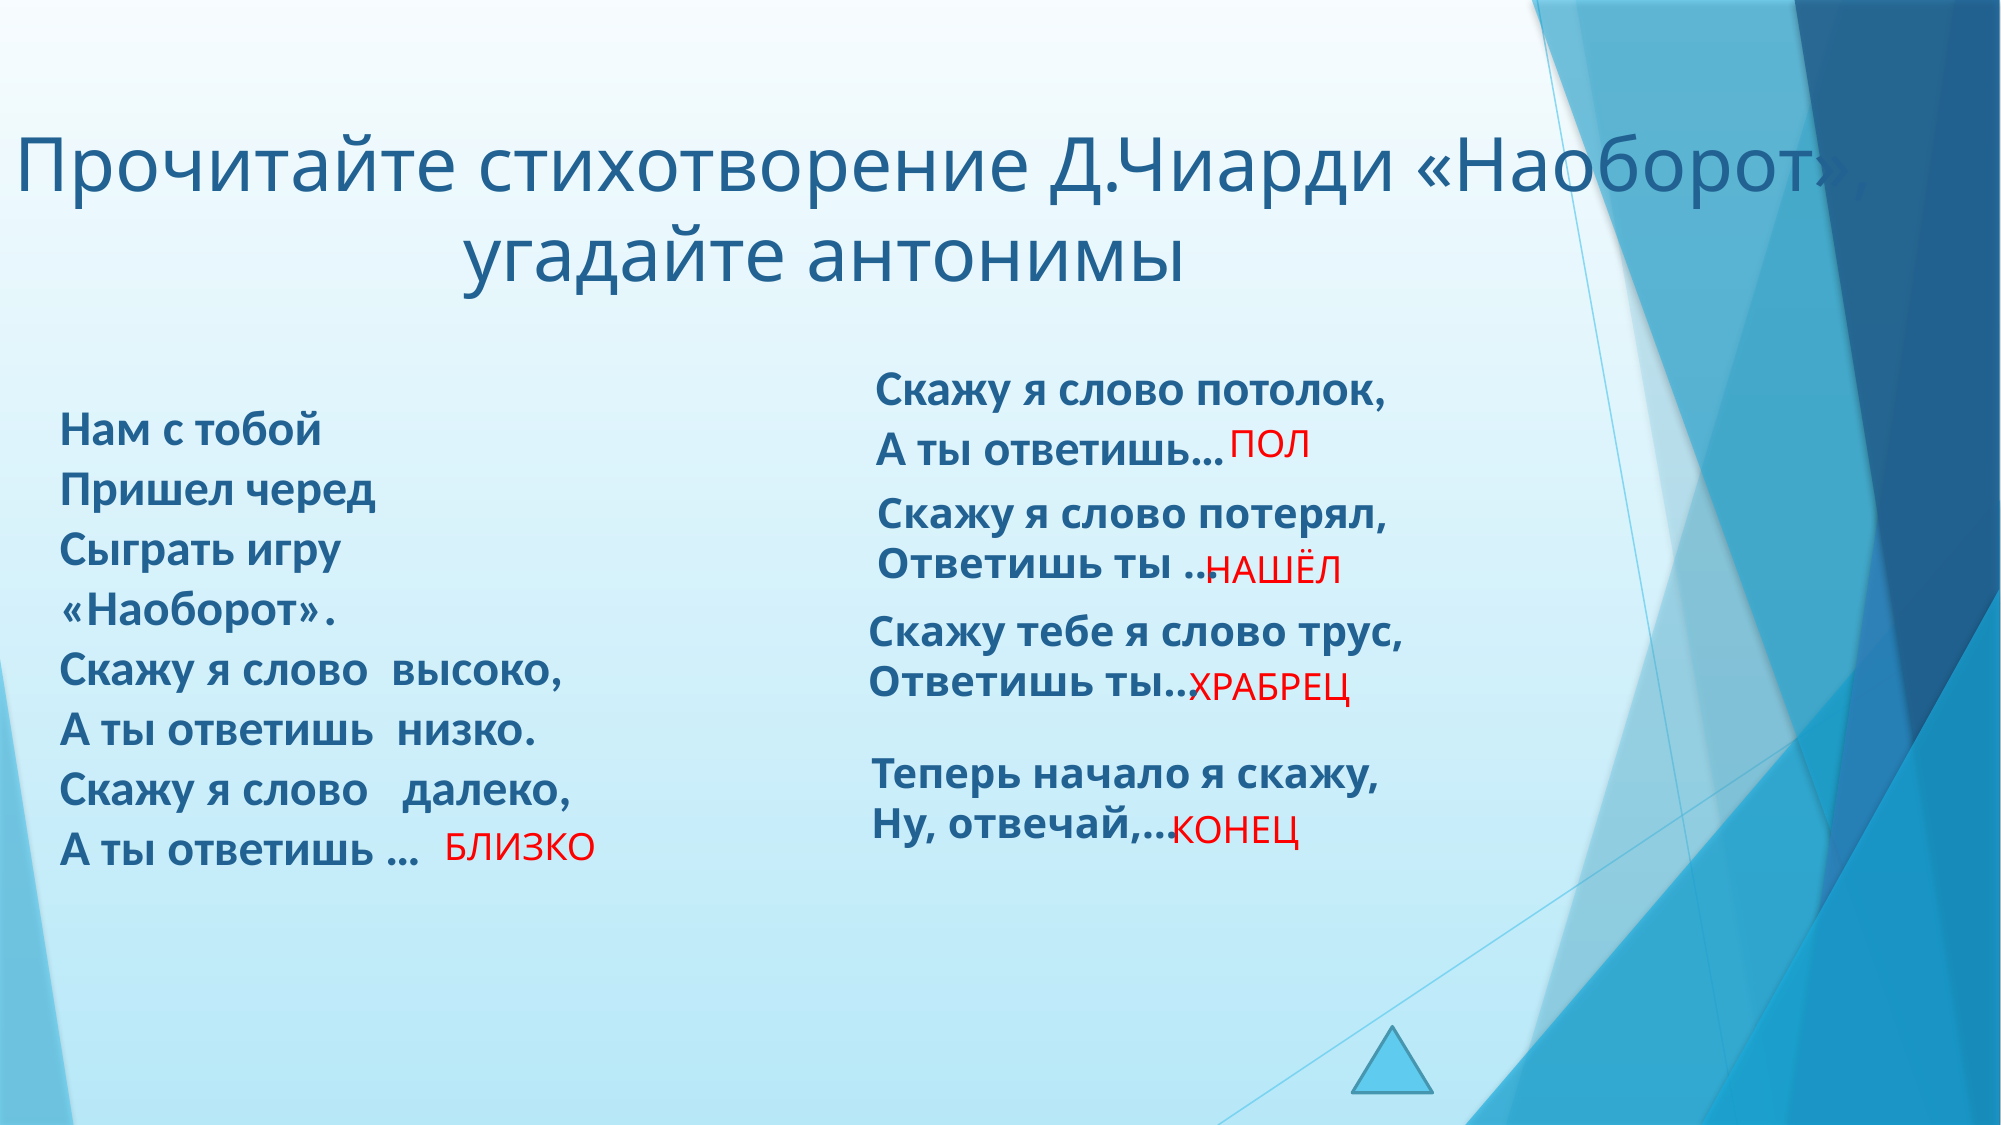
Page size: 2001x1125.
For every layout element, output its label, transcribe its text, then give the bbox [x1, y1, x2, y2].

text_box Прочитайте стихотворение Д.Чиарди «Наоборот», угадайте антонимы [0, 109, 2000, 305]
text_box Теперь начало я скажу, Ну, отвечай,… [856, 739, 1682, 854]
text_box Скажу тебе я слово трус, Ответишь ты… [853, 597, 1419, 713]
text_box Скажу я слово потолок, А ты ответишь… [838, 347, 1661, 483]
text_box Нам с тобой Пришел черед Сыграть игру «Наоборот». Скажу я слово высоко, А ты ответишь низко. Скажу я слово далеко, А ты ответишь … [0, 207, 732, 1093]
text_box Скажу я слово потерял, Ответишь ты … [861, 479, 1438, 640]
text_box [452, 784, 483, 815]
text_box [1350, 1024, 1434, 1095]
text_box ПОЛ [1213, 412, 1326, 473]
text_box КОНЕЦ [1156, 854, 1314, 858]
text_box БЛИЗКО [429, 815, 616, 875]
